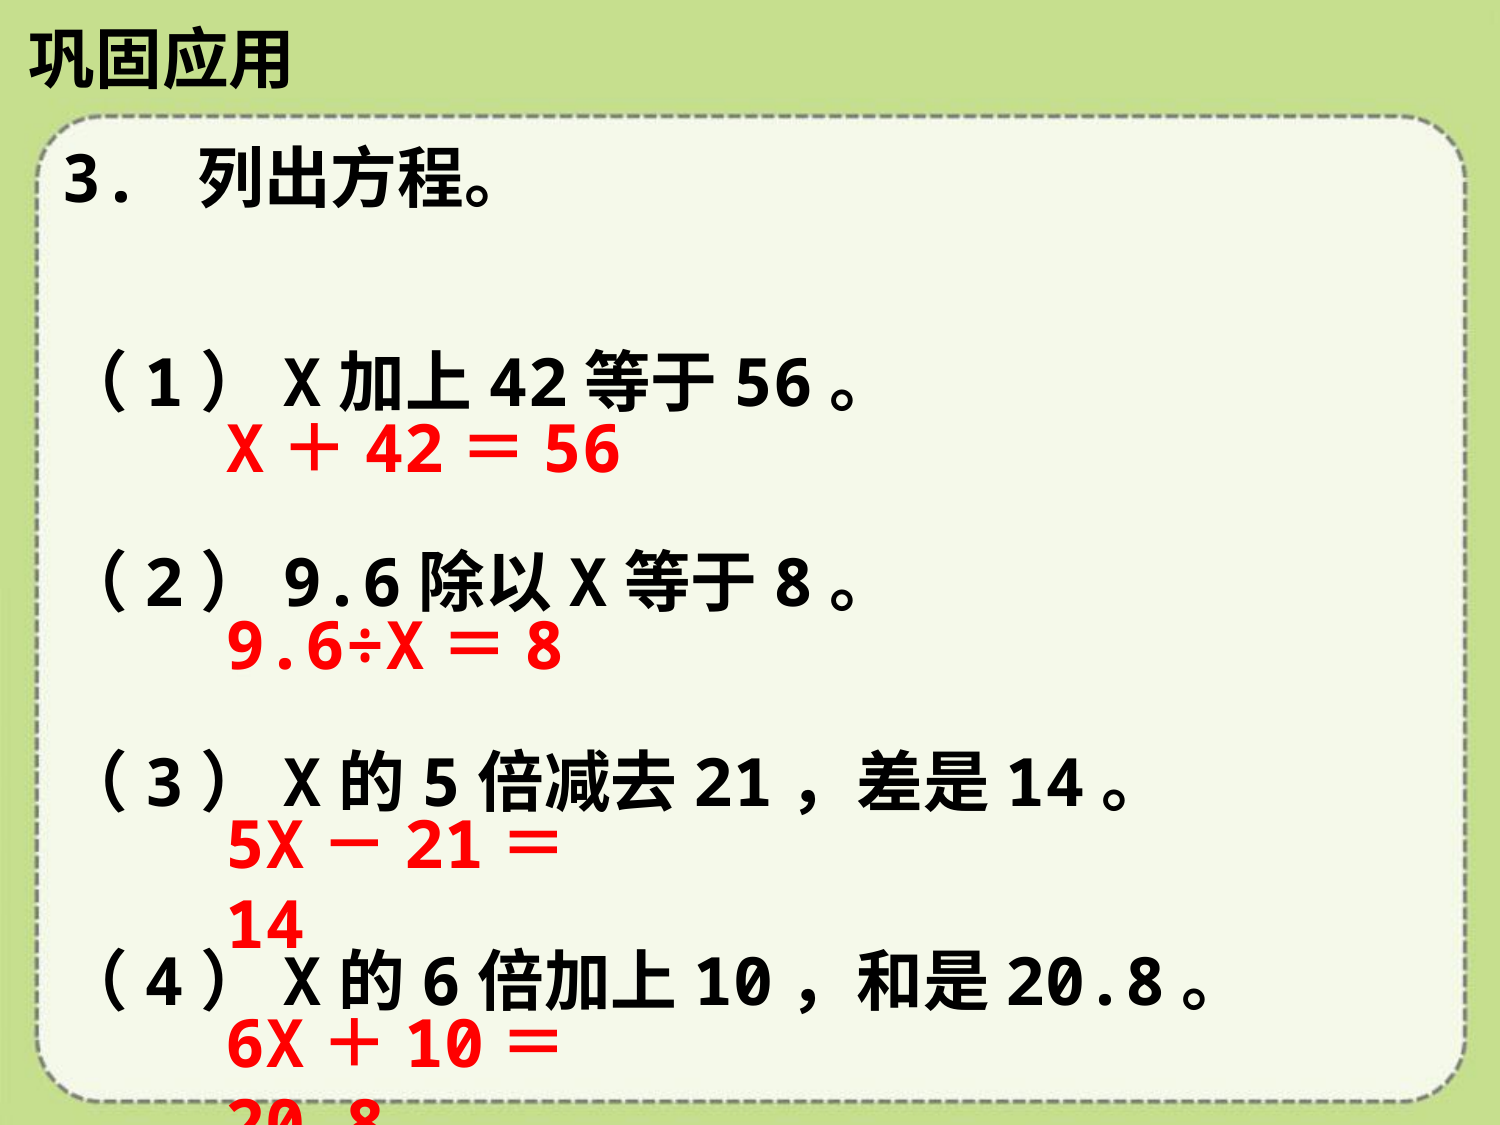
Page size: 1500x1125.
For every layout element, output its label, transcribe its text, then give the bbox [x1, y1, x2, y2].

text_box 巩固应用 [13, 9, 375, 105]
text_box 9.6÷X＝8 [210, 595, 657, 691]
picture [657, 1027, 1500, 1125]
text_box X＋42＝56 [210, 398, 657, 494]
picture [0, 0, 1500, 1125]
text_box 5X－21＝14 [210, 794, 657, 970]
text_box （1）X加上42等于56。 （2）9.6除以X等于8。 （3）X的5倍减去21，差是14。 （4）X的6倍加上10，和是20.8。 [46, 212, 1500, 1027]
text_box 6X＋10＝20.8 [210, 993, 657, 1125]
text_box 3. 列出方程。 [46, 128, 1500, 212]
